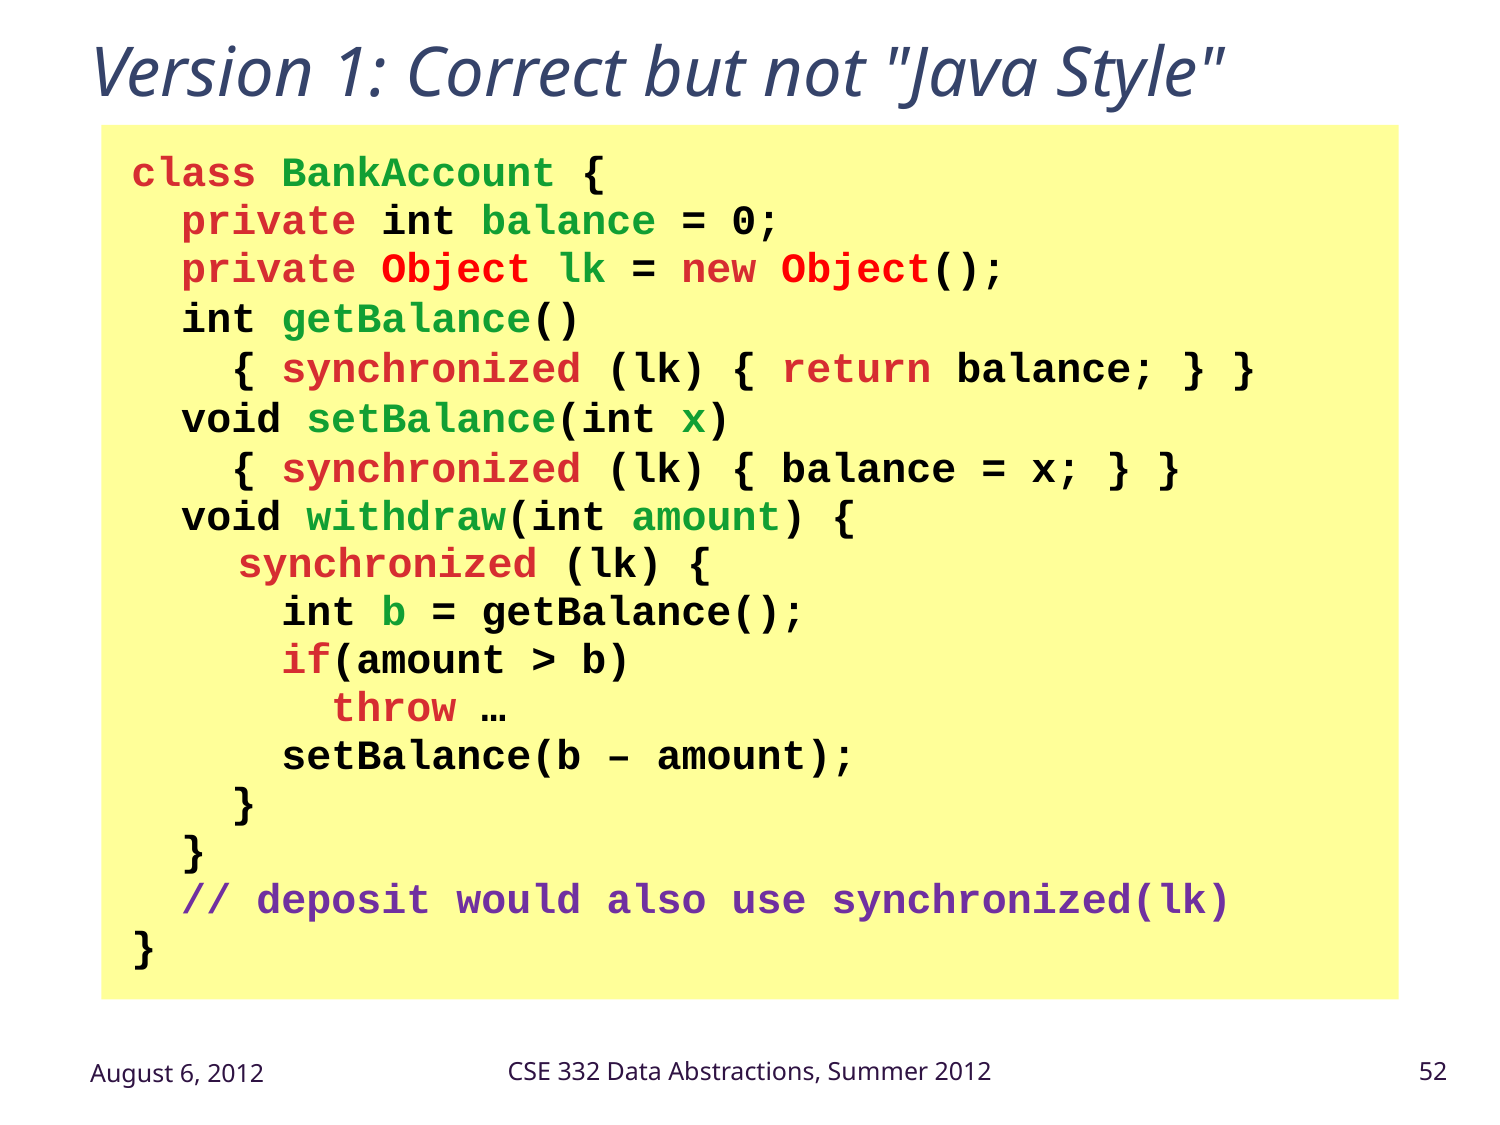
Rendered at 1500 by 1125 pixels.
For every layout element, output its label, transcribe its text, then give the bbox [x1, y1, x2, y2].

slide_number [75, 1042, 338, 1103]
title Version 1: Correct but not "Java Style" [75, 24, 1463, 105]
slide_number 52 [1333, 1042, 1463, 1103]
text_box class BankAccount { private int balance = 0; private Object lk = new Object(); int getBalance() { synchronized (lk) { return balance; } } void setBalance(int x) { synchronized (lk) { balance = x; } } void withdraw(int amount) { synchronized (lk) { int b = getBalance(); if(amount > b) throw … setBalance(b – amount); } } // deposit would also use synchronized(lk) } [101, 124, 1399, 1000]
footer CSE 332 Data Abstractions, Summer 2012 [348, 1042, 1152, 1103]
